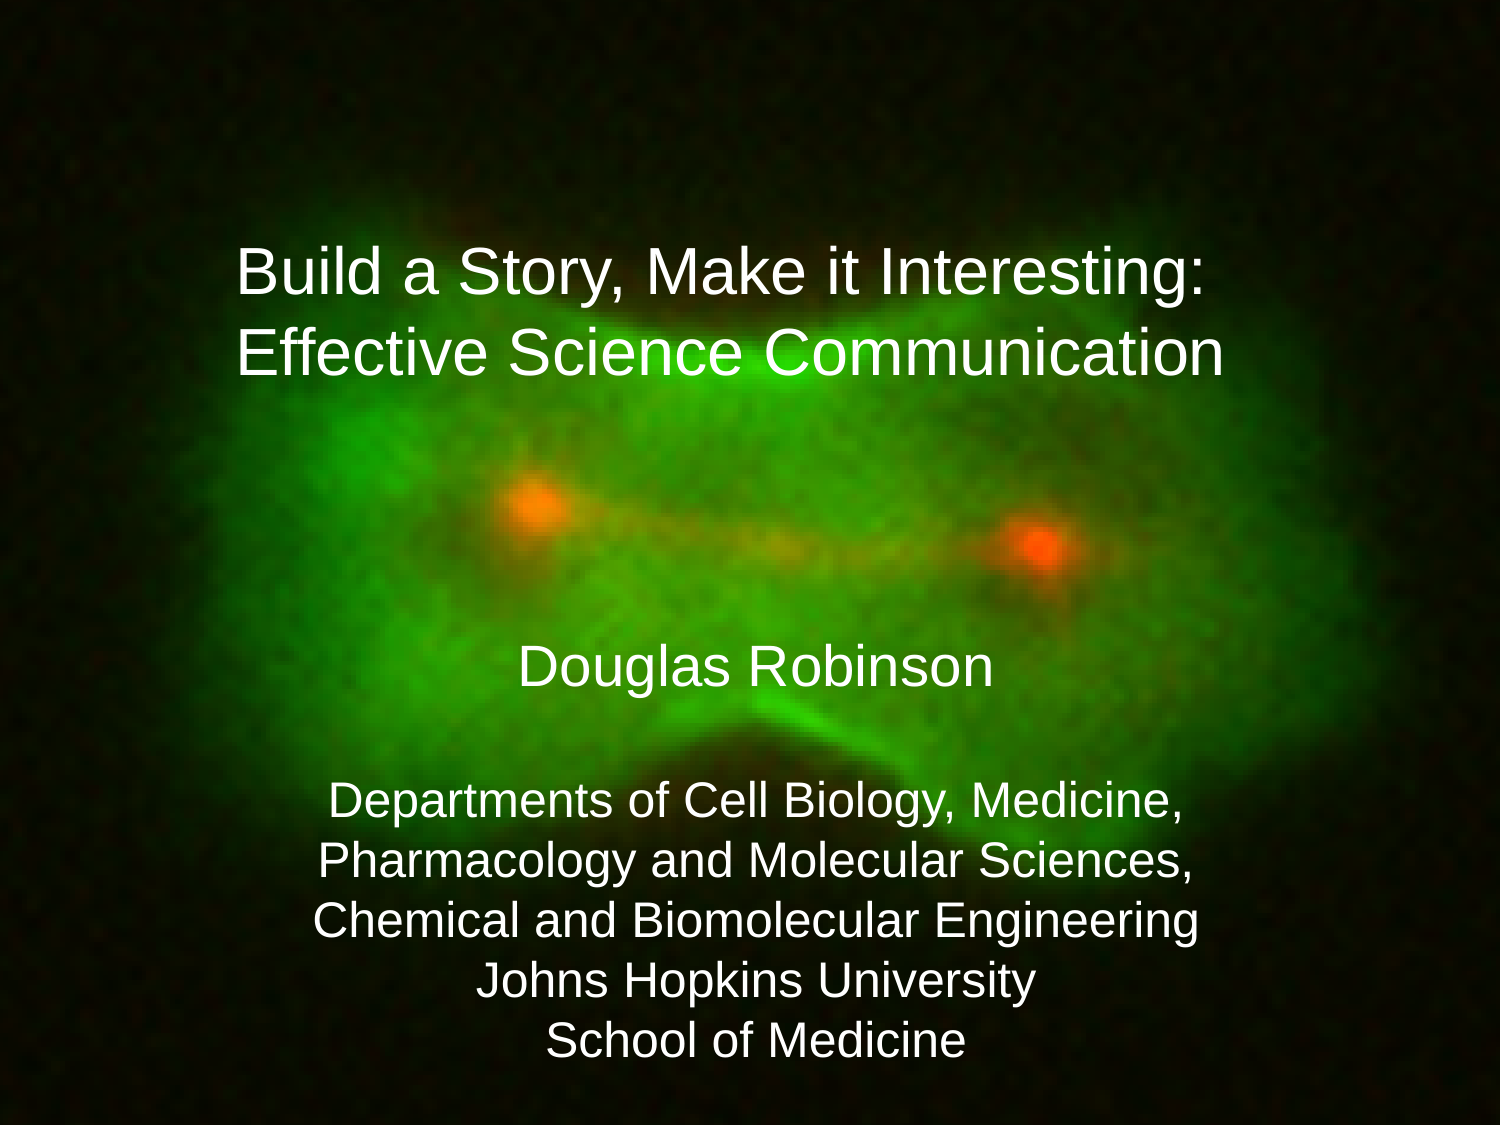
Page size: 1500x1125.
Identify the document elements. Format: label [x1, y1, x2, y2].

text_box [0, 0, 1500, 1125]
